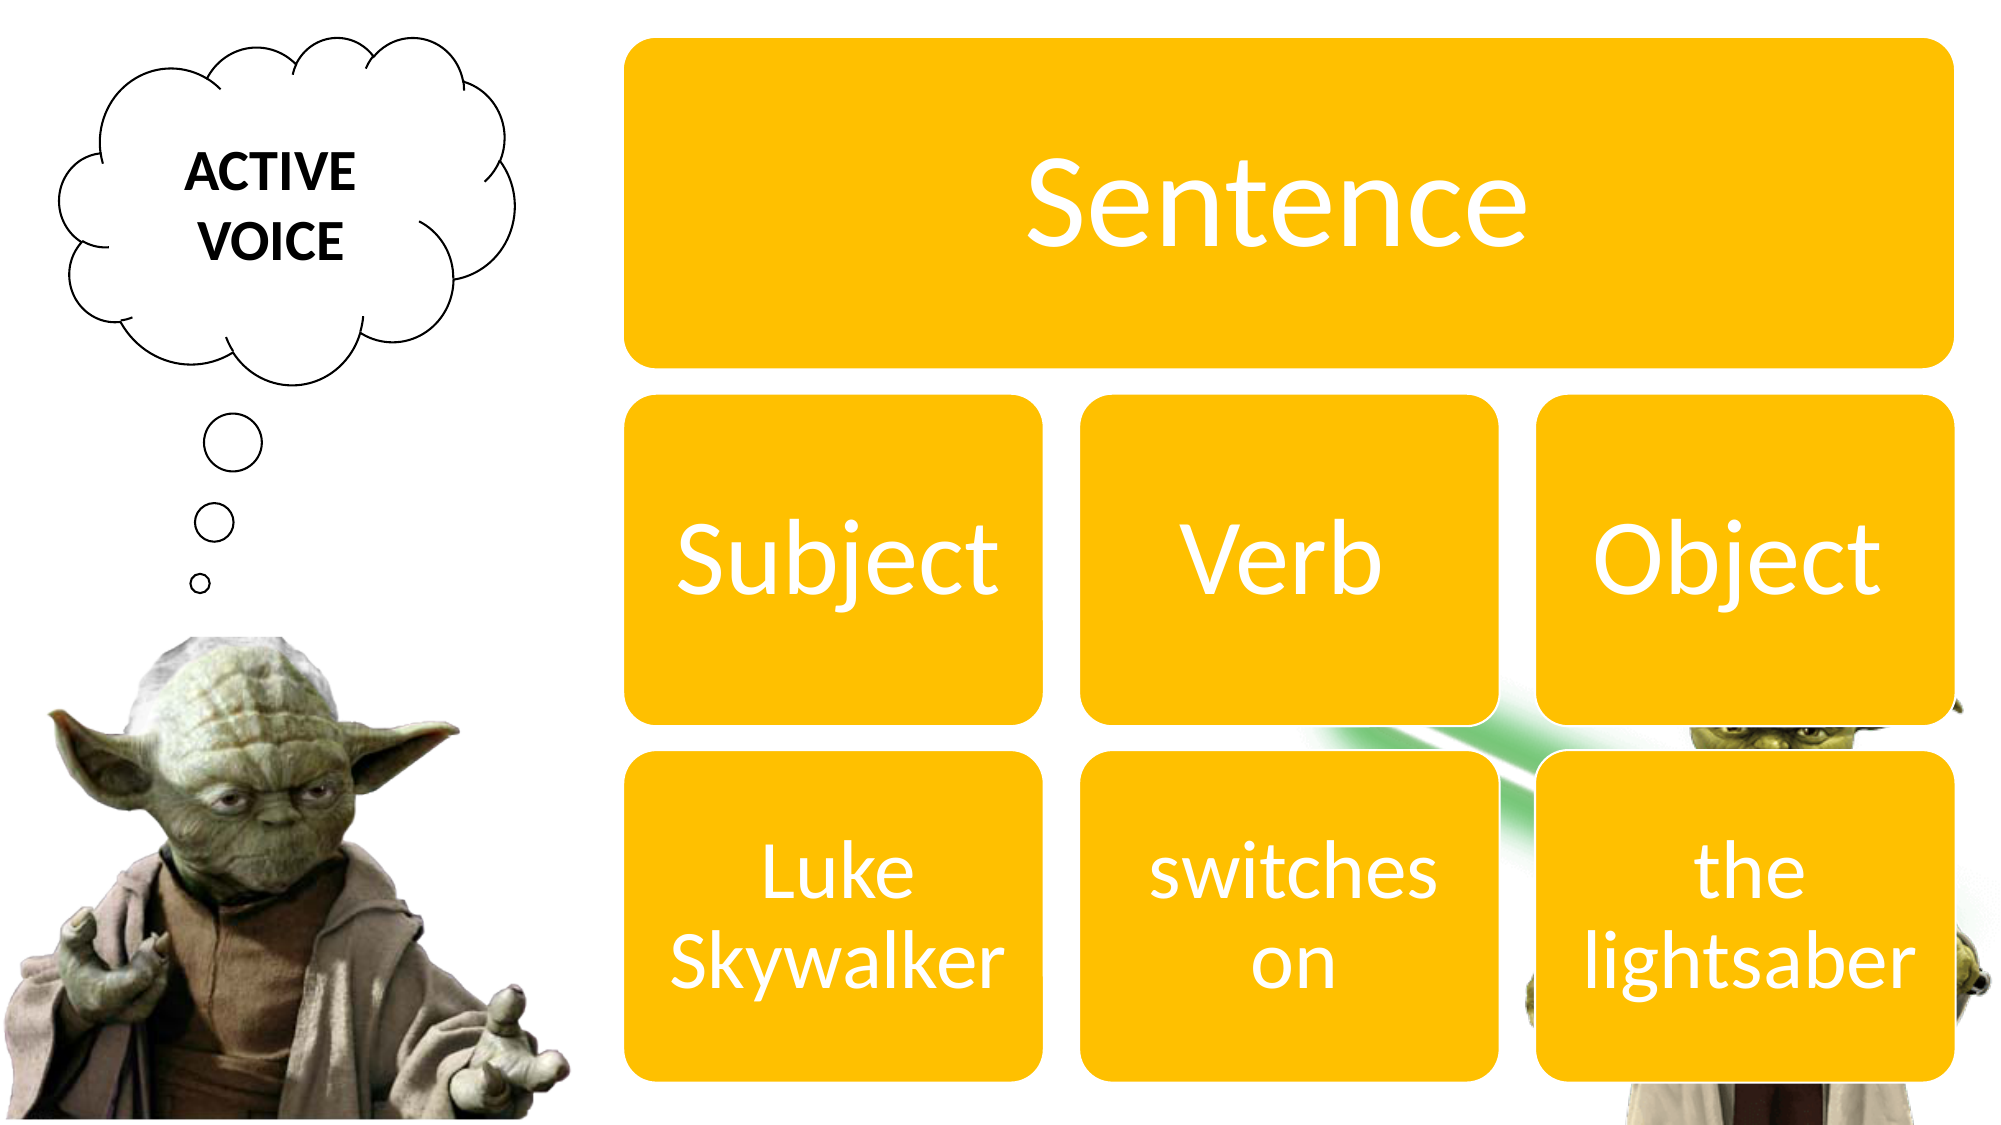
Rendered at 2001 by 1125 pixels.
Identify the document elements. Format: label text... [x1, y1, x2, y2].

text_box ACTIVE VOICE [189, 572, 211, 595]
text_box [622, 36, 1957, 1084]
text_box ACTIVE VOICE [202, 412, 263, 473]
picture [1203, 539, 2001, 1125]
text_box ACTIVE VOICE [193, 502, 235, 543]
picture [0, 632, 575, 1125]
text_box ACTIVE VOICE [57, 36, 516, 387]
